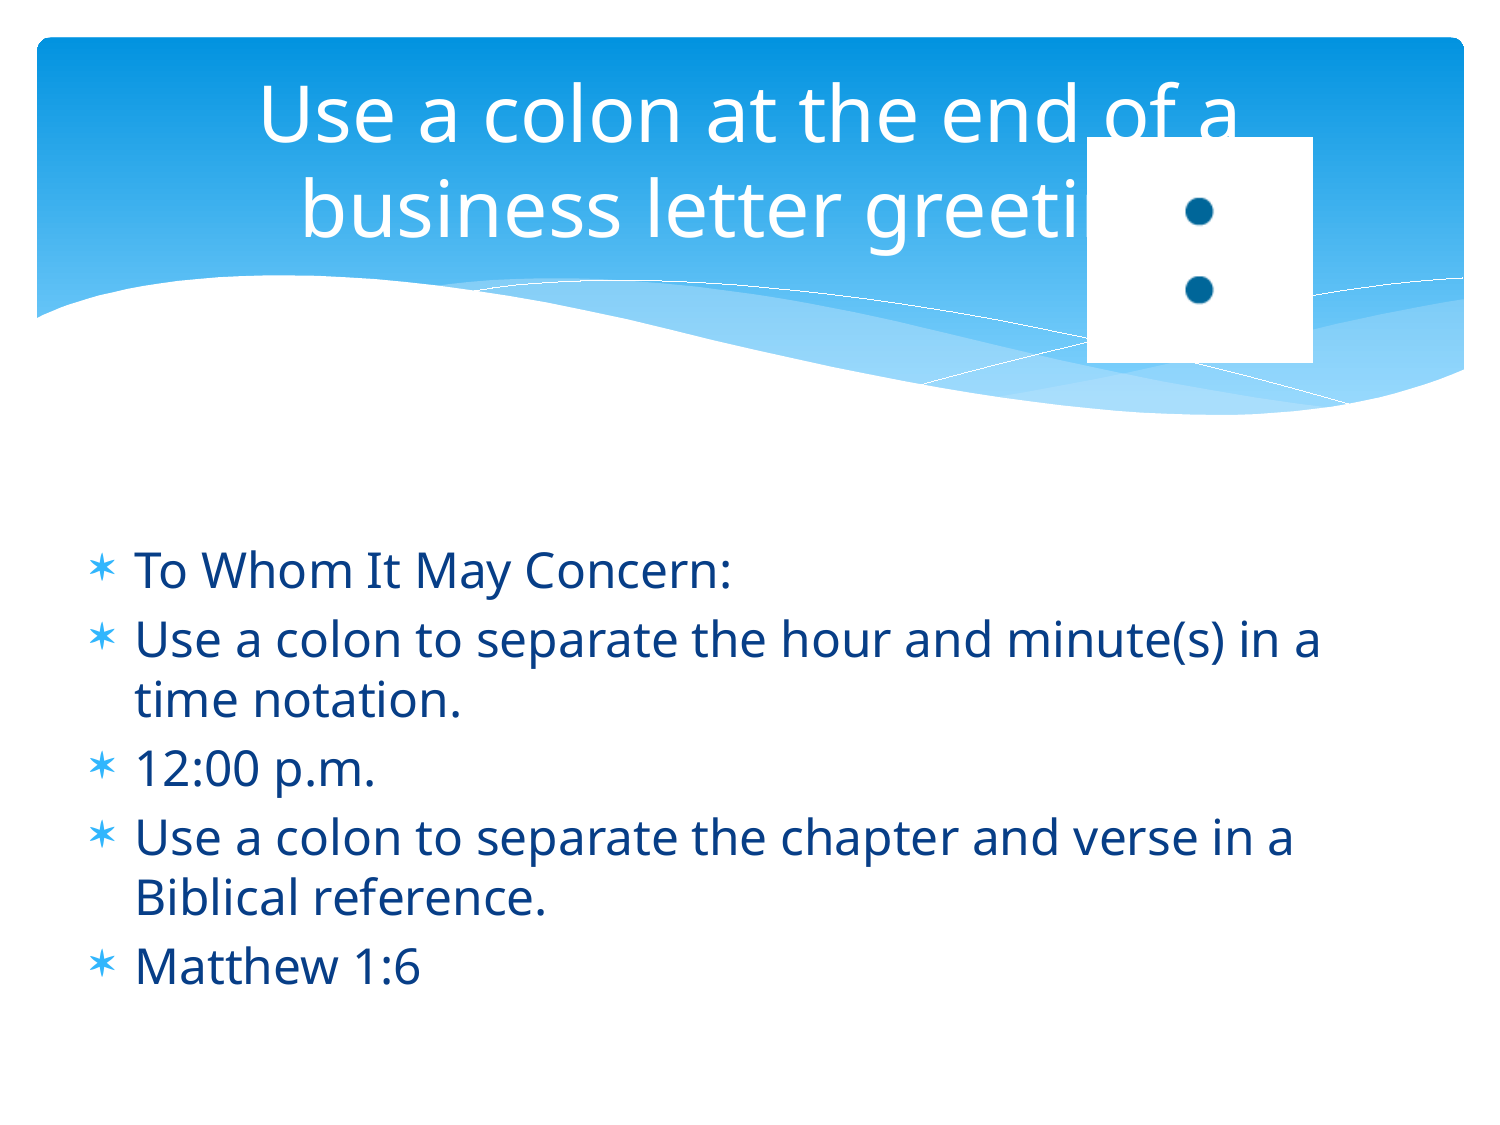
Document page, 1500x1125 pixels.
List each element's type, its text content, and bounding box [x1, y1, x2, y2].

picture [1087, 137, 1313, 363]
title Use a colon at the end of a business letter greeting. [75, 55, 1425, 261]
list To Whom It May Concern: Use a colon to separate the hour and minute(s) in a time notation. 12:00 p.m. Use a colon to separate the chapter and verse in a Biblical reference. Matthew 1:6 [75, 462, 1425, 1005]
